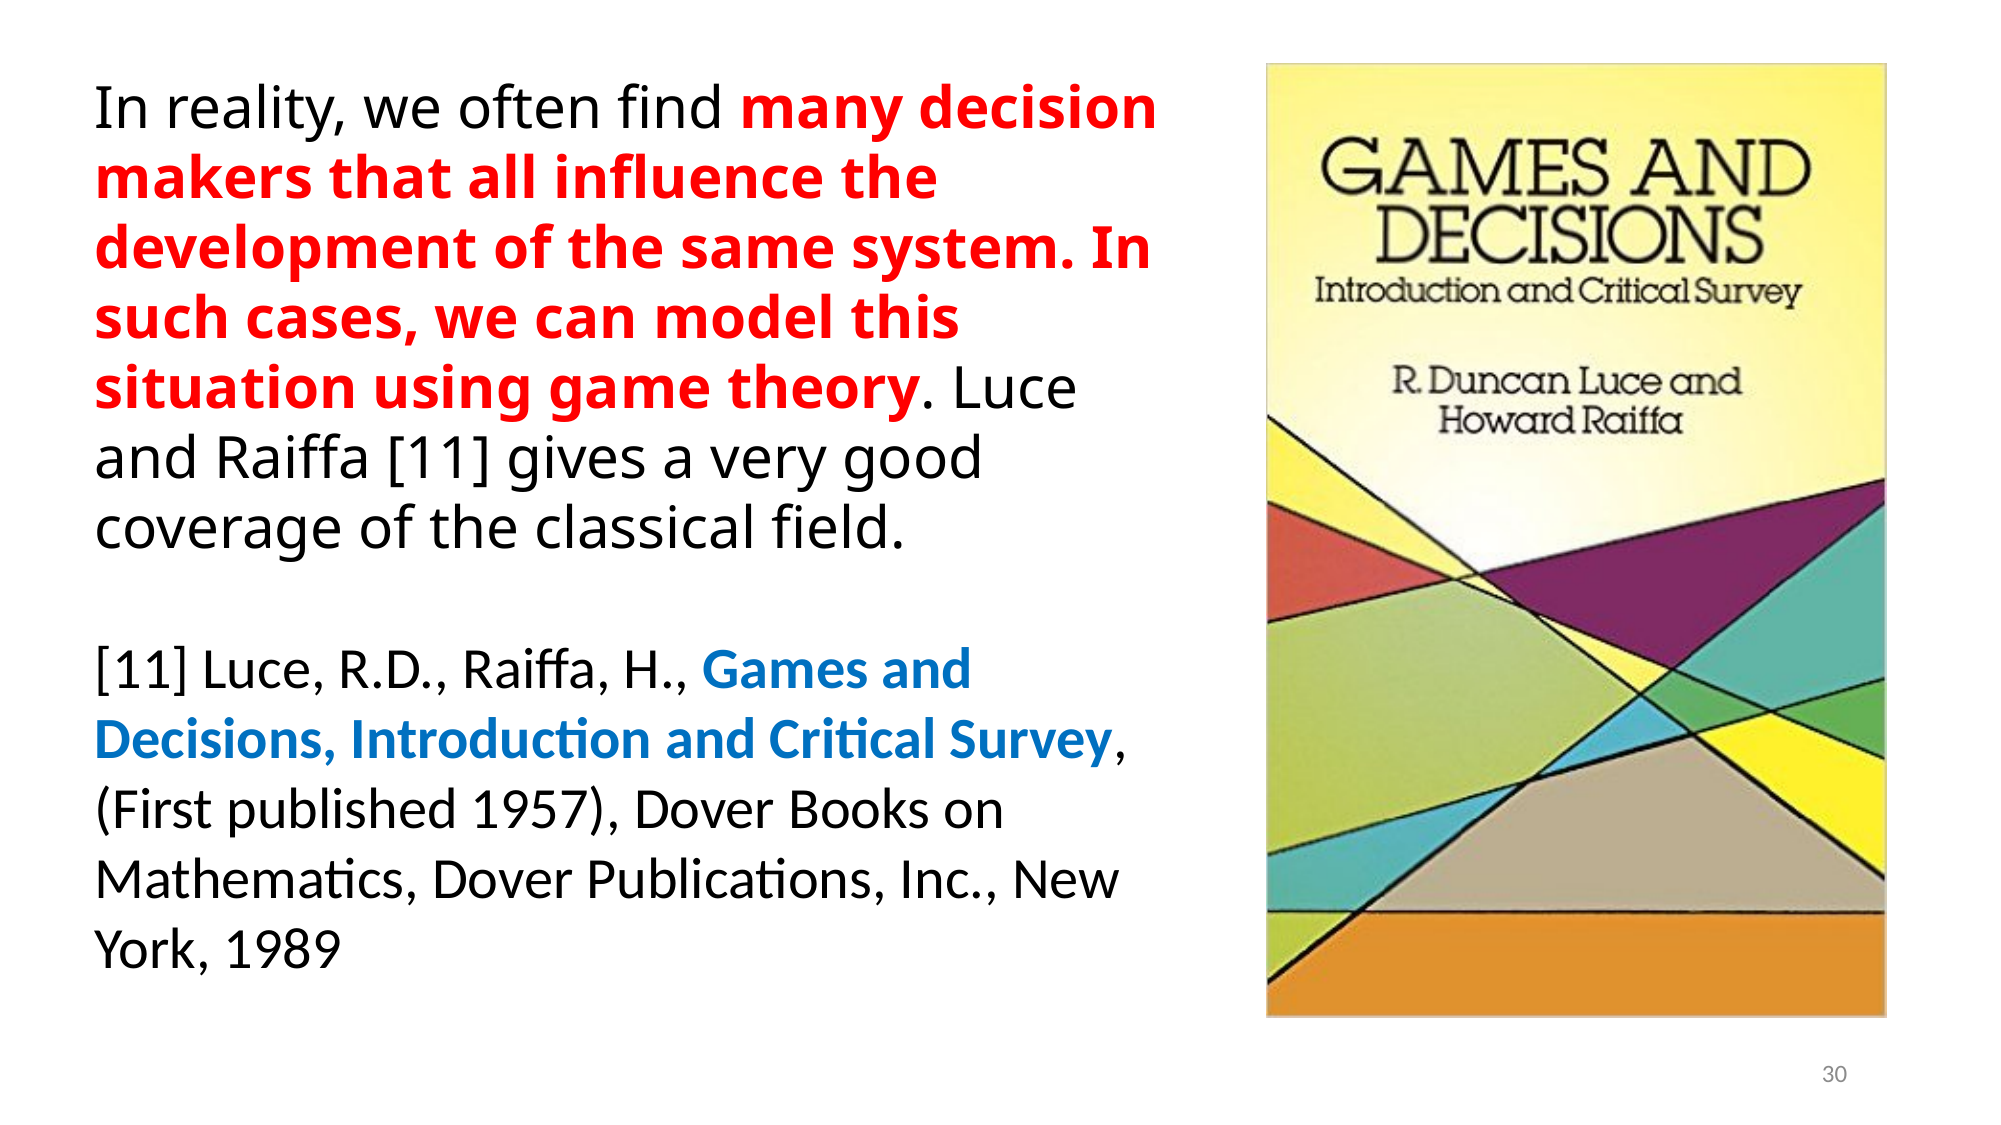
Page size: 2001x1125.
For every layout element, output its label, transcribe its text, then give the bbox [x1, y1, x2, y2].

text_box In reality, we often find many decision makers that all influence the development of the same system. In such cases, we can model this situation using game theory. Luce and Raiffa [11] gives a very good coverage of the classical field. [11] Luce, R.D., Raiffa, H., Games and Decisions, Introduction and Critical Survey, (First published 1957), Dover Books on Mathematics, Dover Publications, Inc., New York, 1989 [79, 63, 1178, 1033]
slide_number 30 [1412, 1042, 1863, 1103]
picture [1266, 63, 1887, 1018]
